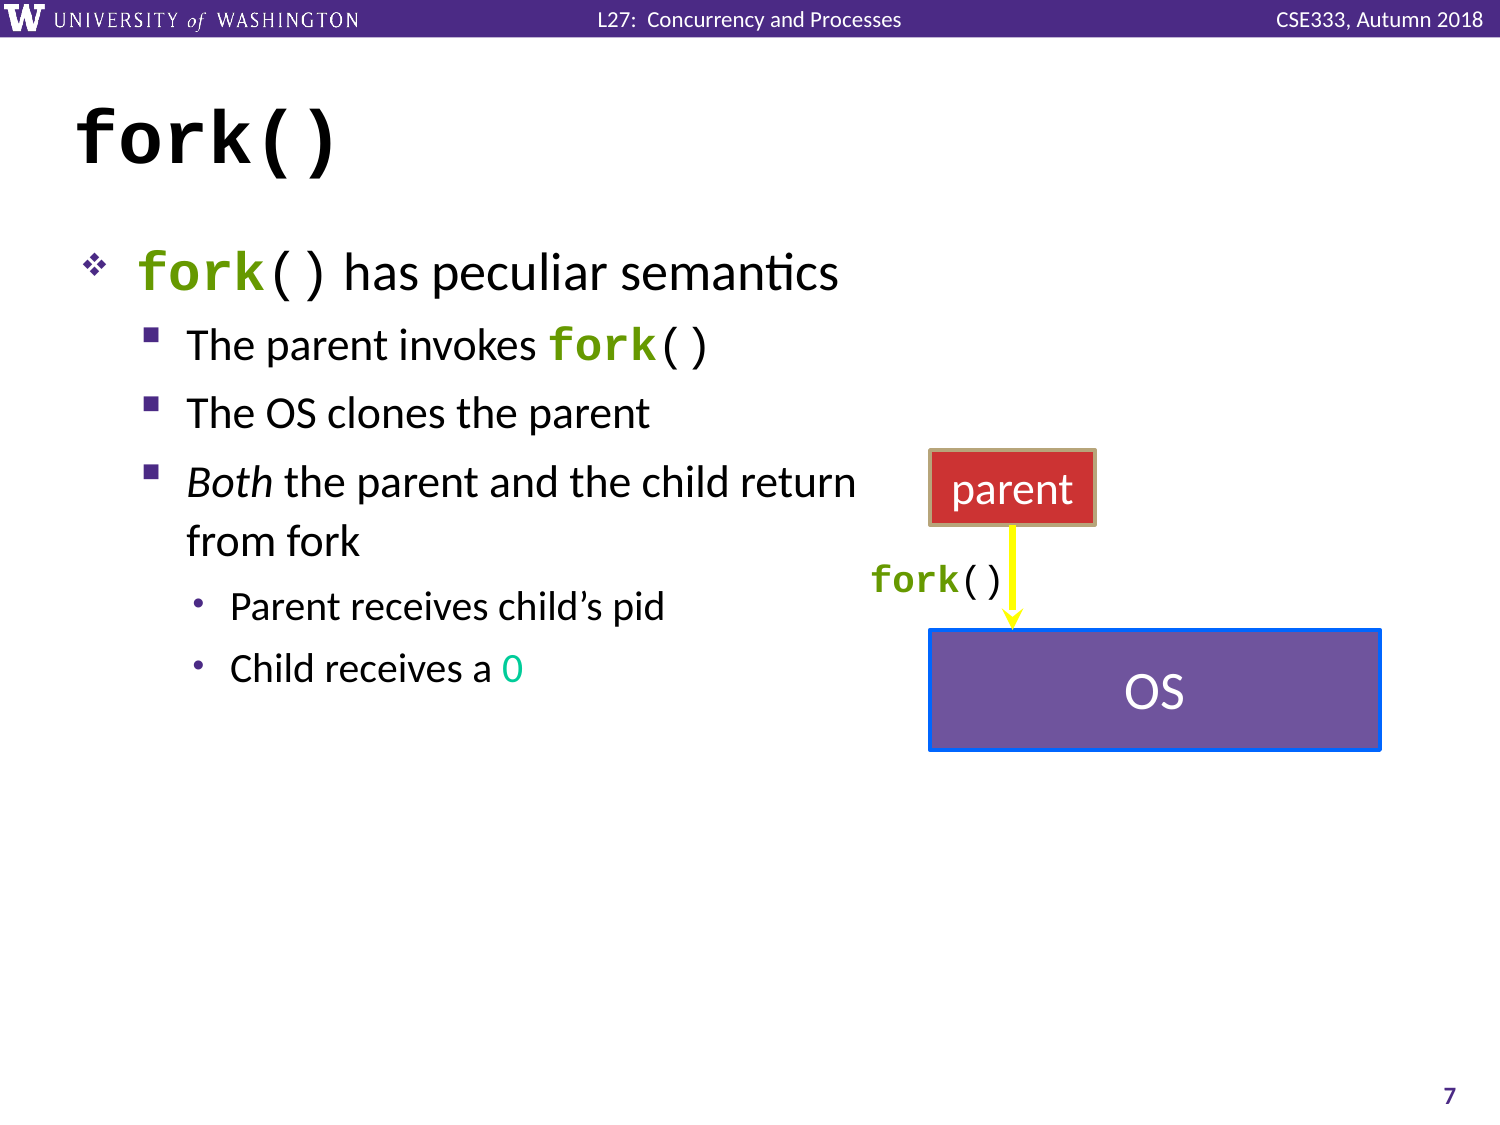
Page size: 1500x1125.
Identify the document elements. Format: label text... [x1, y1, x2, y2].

picture [4, 4, 358, 32]
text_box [929, 449, 1381, 751]
text_box fork() [854, 547, 924, 607]
list fork() has peculiar semantics The parent invokes fork() The OS clones the parent Both the parent and the child return from fork Parent receives child’s pid Child receives a 0 [64, 223, 891, 1040]
title fork() [58, 71, 1438, 197]
slide_number 7 [1400, 1065, 1500, 1125]
